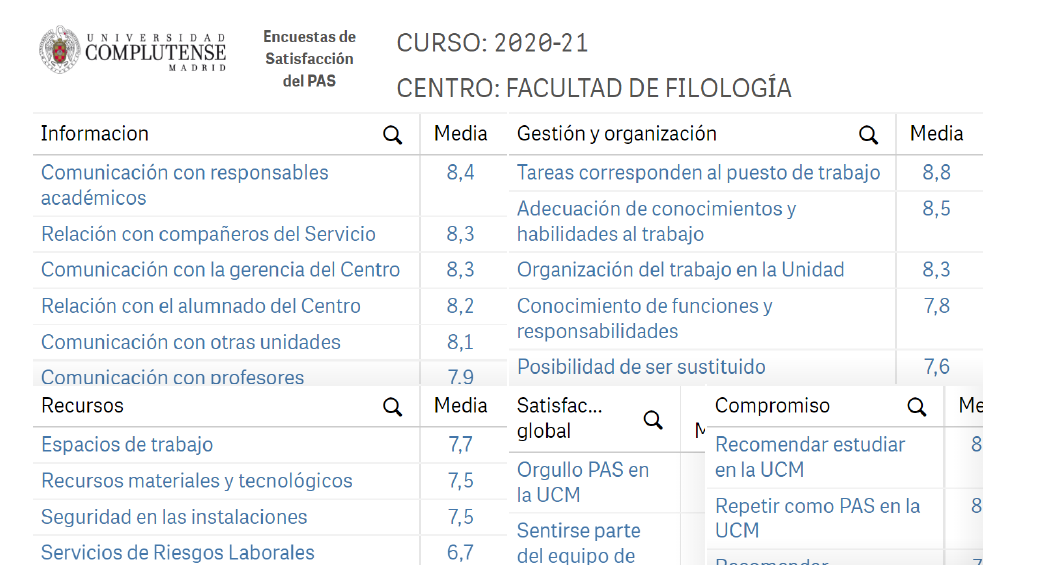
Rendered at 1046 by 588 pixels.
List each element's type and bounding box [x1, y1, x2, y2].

picture [30, 21, 984, 567]
